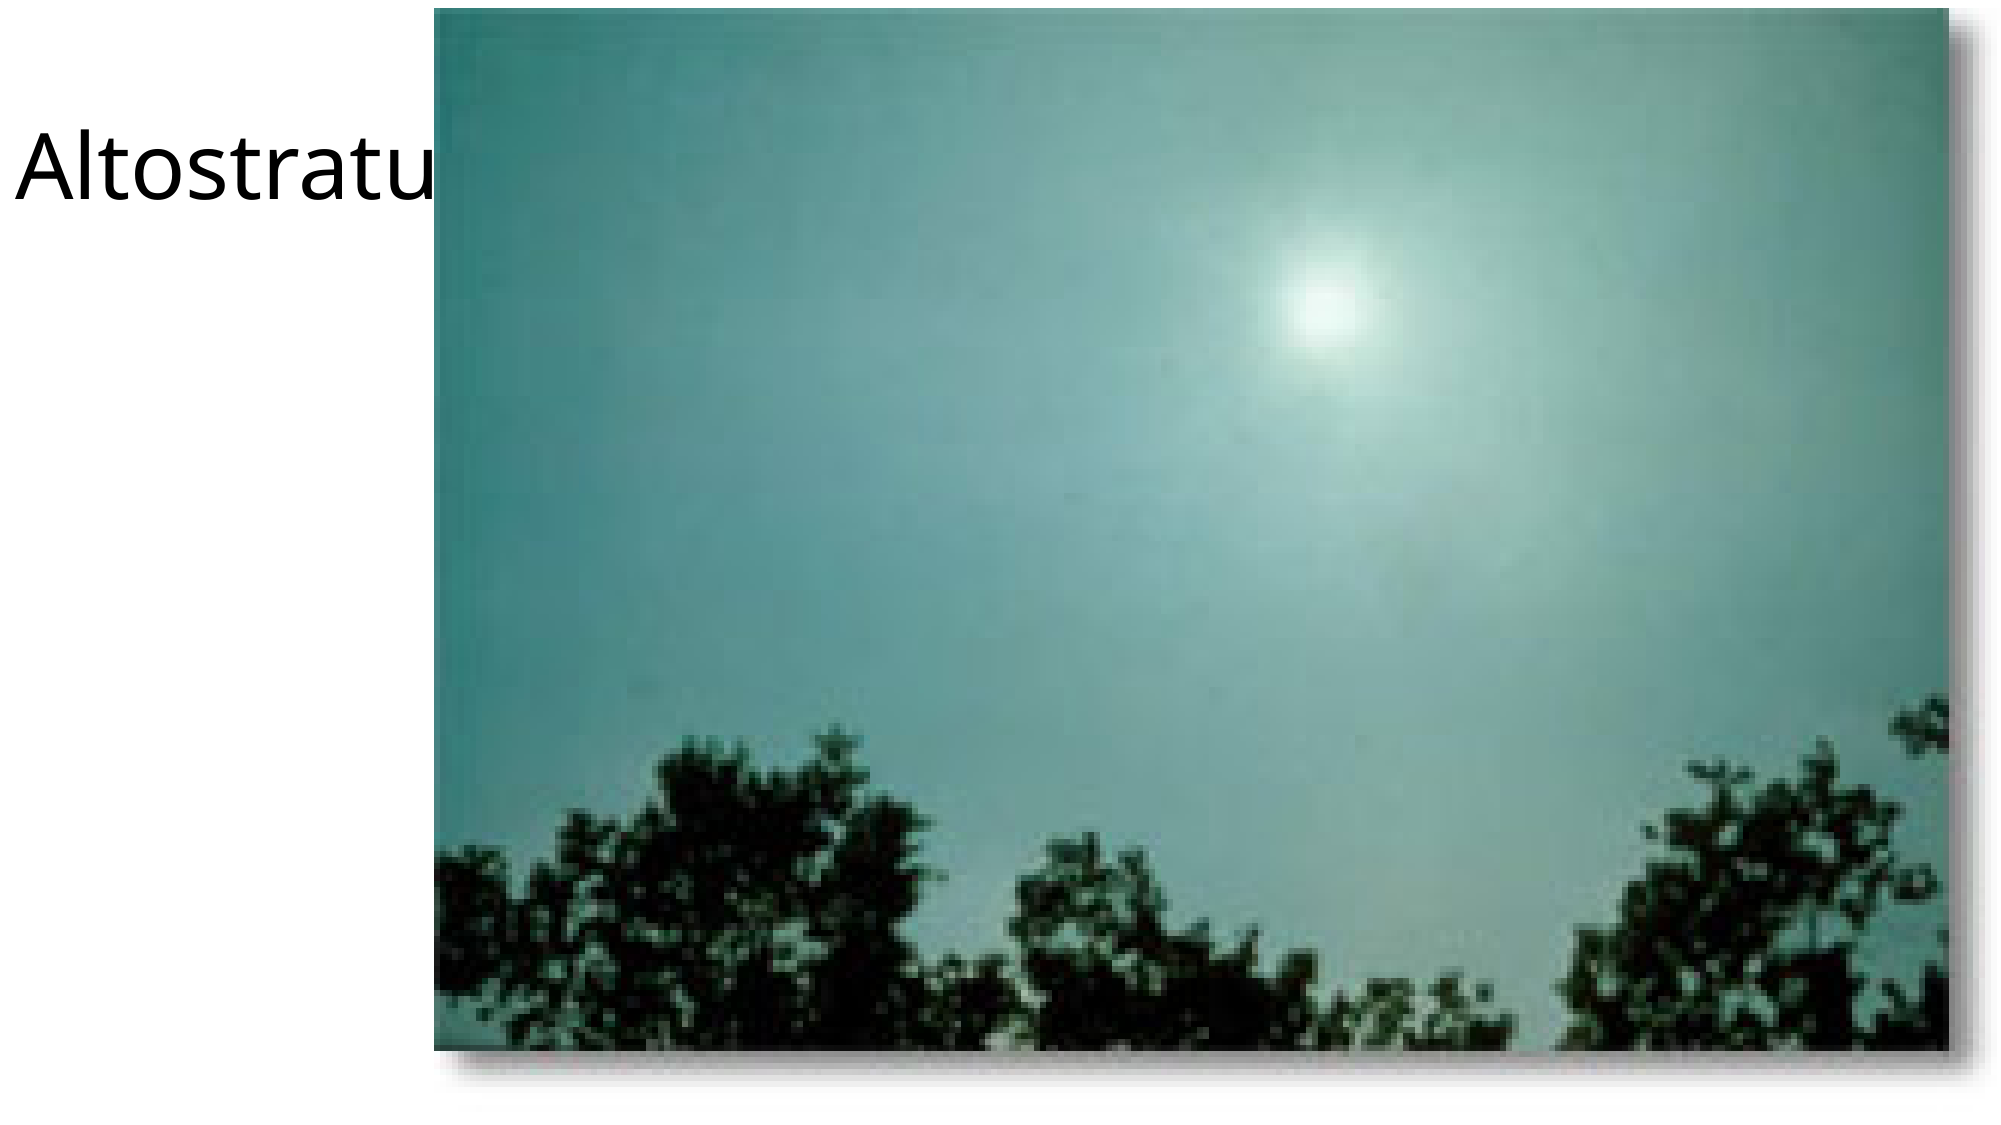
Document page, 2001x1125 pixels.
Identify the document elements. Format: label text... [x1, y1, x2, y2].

title Altostratus [0, 61, 434, 279]
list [434, 8, 2000, 1112]
